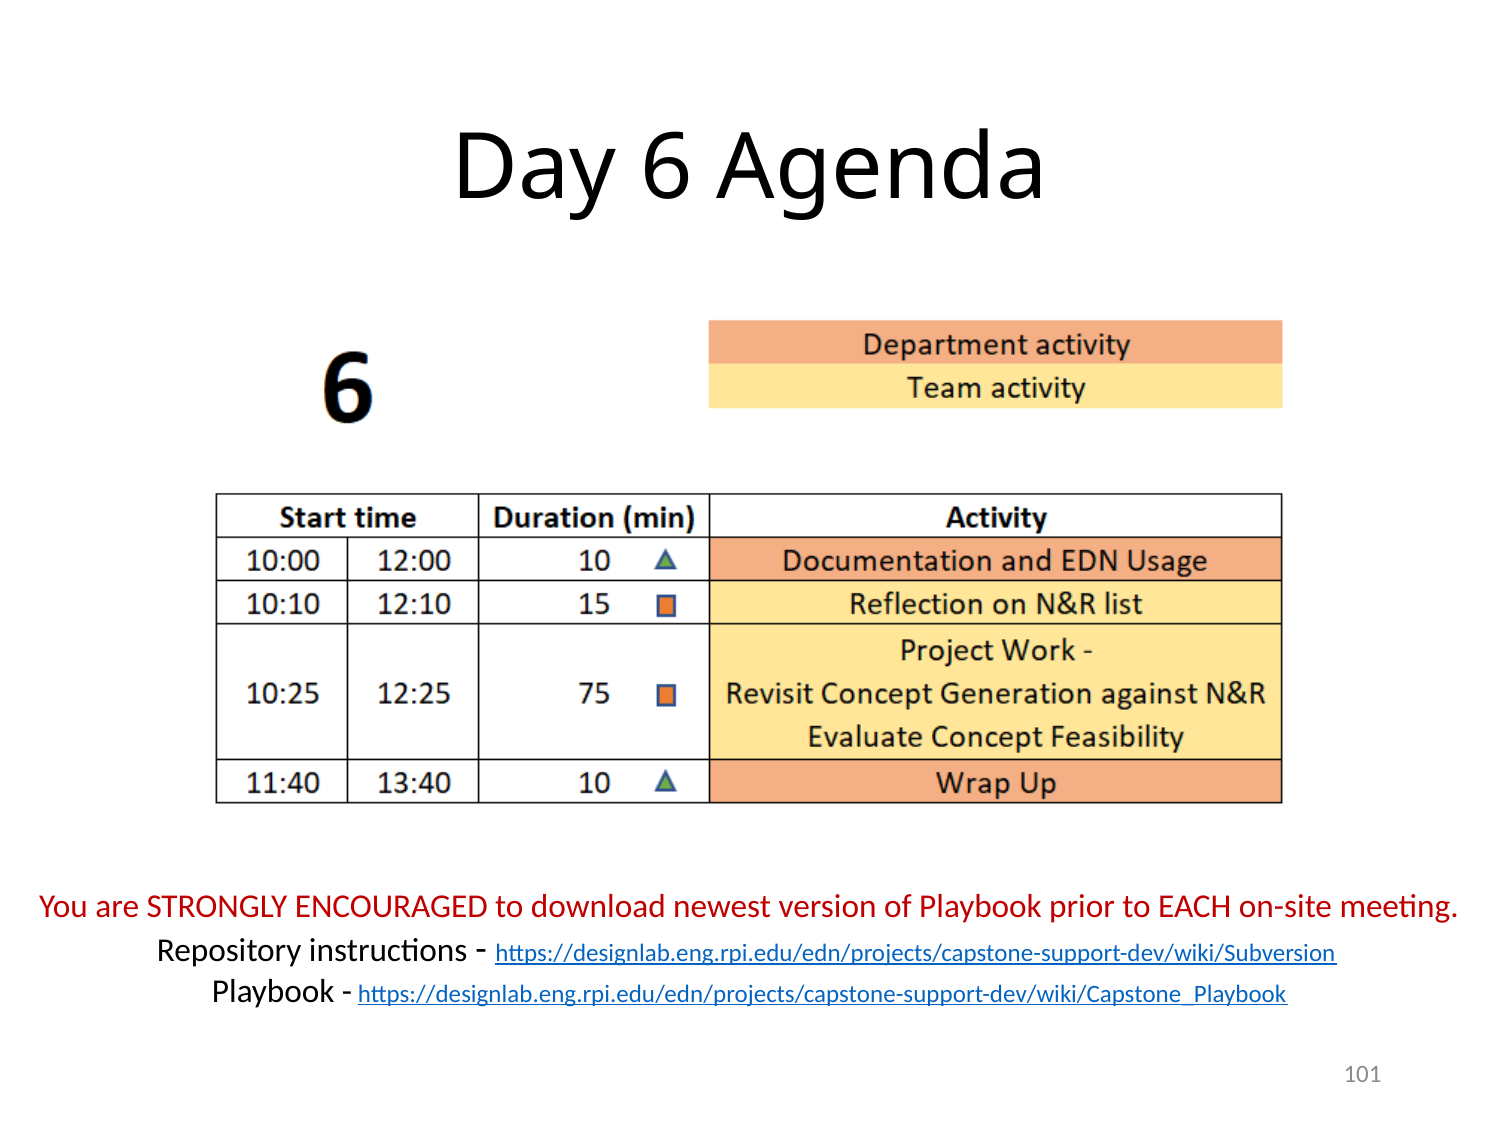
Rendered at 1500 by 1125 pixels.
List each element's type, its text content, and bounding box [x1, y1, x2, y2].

picture [195, 304, 1305, 838]
list [103, 299, 1397, 876]
text_box You are STRONGLY ENCOURAGED to download newest version of Playbook prior to EACH on-site meeting. Repository instructions - https://designlab.eng.rpi.edu/edn/projects/capstone-support-dev/wiki/Subversion Playbook - https://designlab.eng.rpi.edu/edn/projects/capstone-support-dev/wiki/Capstone_Playbook [24, 876, 1476, 1017]
slide_number 101 [1059, 1042, 1397, 1103]
title Day 6 Agenda [103, 59, 1397, 278]
